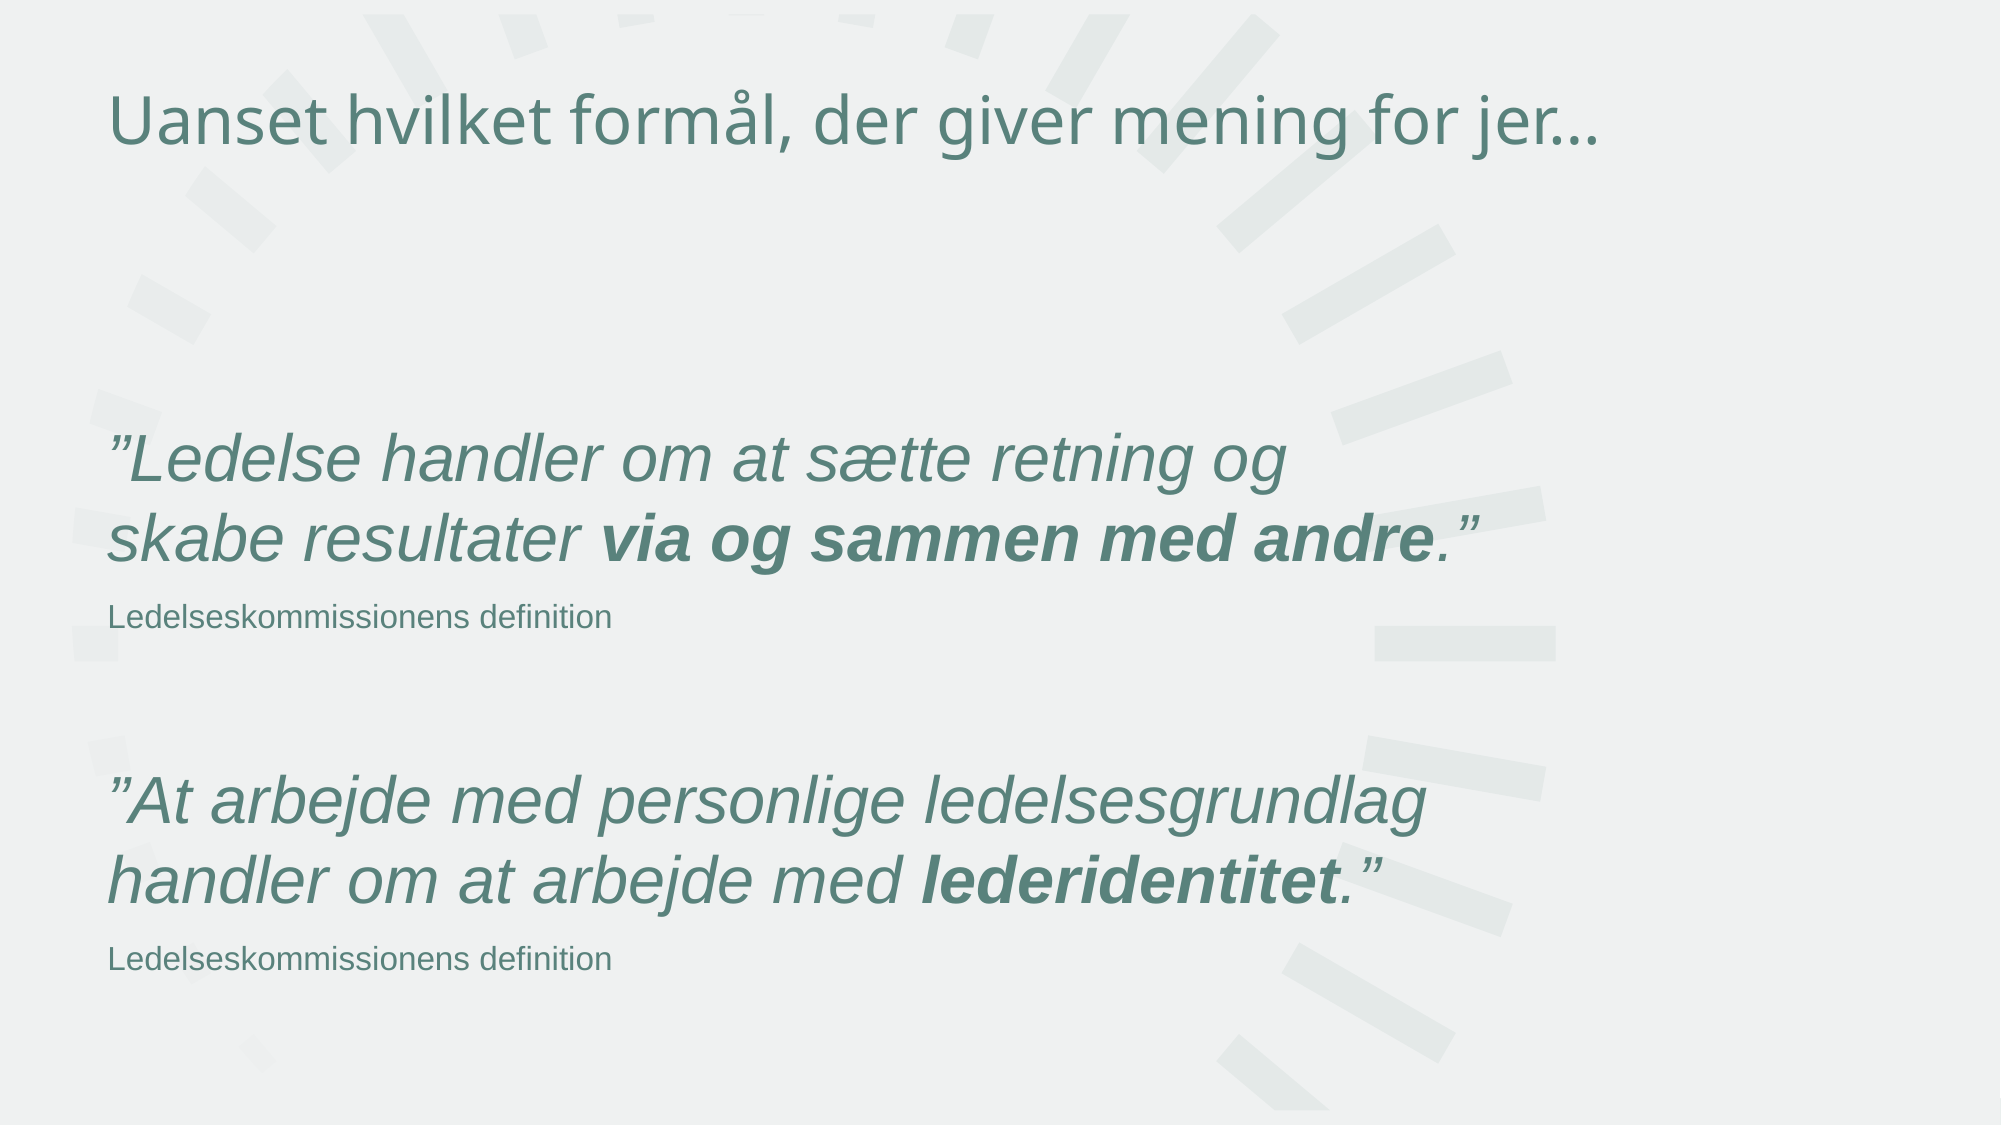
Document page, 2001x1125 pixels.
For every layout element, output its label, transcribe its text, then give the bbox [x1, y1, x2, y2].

list ”Ledelse handler om at sætte retning og skabe resultater via og sammen med andre.” Ledelseskommissionens definition ”At arbejde med personlige ledelsesgrundlag handler om at arbejde med lederidentitet.” Ledelseskommissionens definition [92, 205, 1495, 1125]
title Uanset hvilket formål, der giver mening for jer… [92, 71, 1818, 167]
